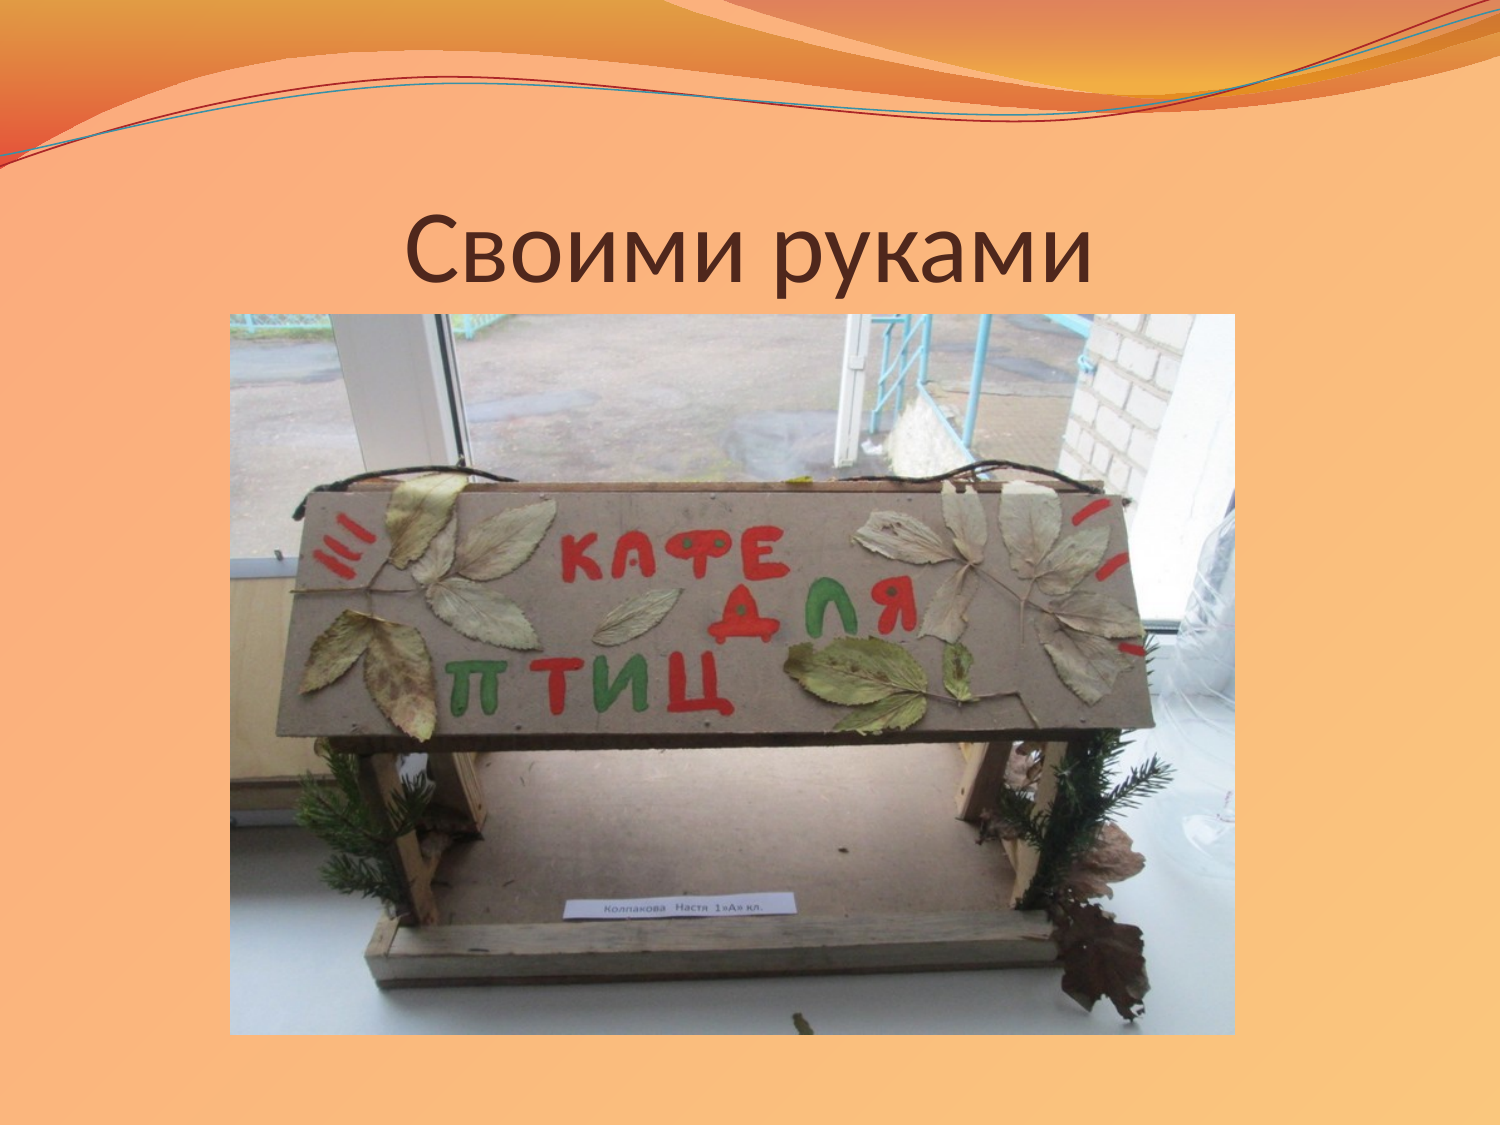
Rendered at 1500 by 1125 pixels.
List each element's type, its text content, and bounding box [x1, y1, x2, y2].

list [229, 314, 1235, 1036]
title Своими руками [75, 115, 1425, 303]
